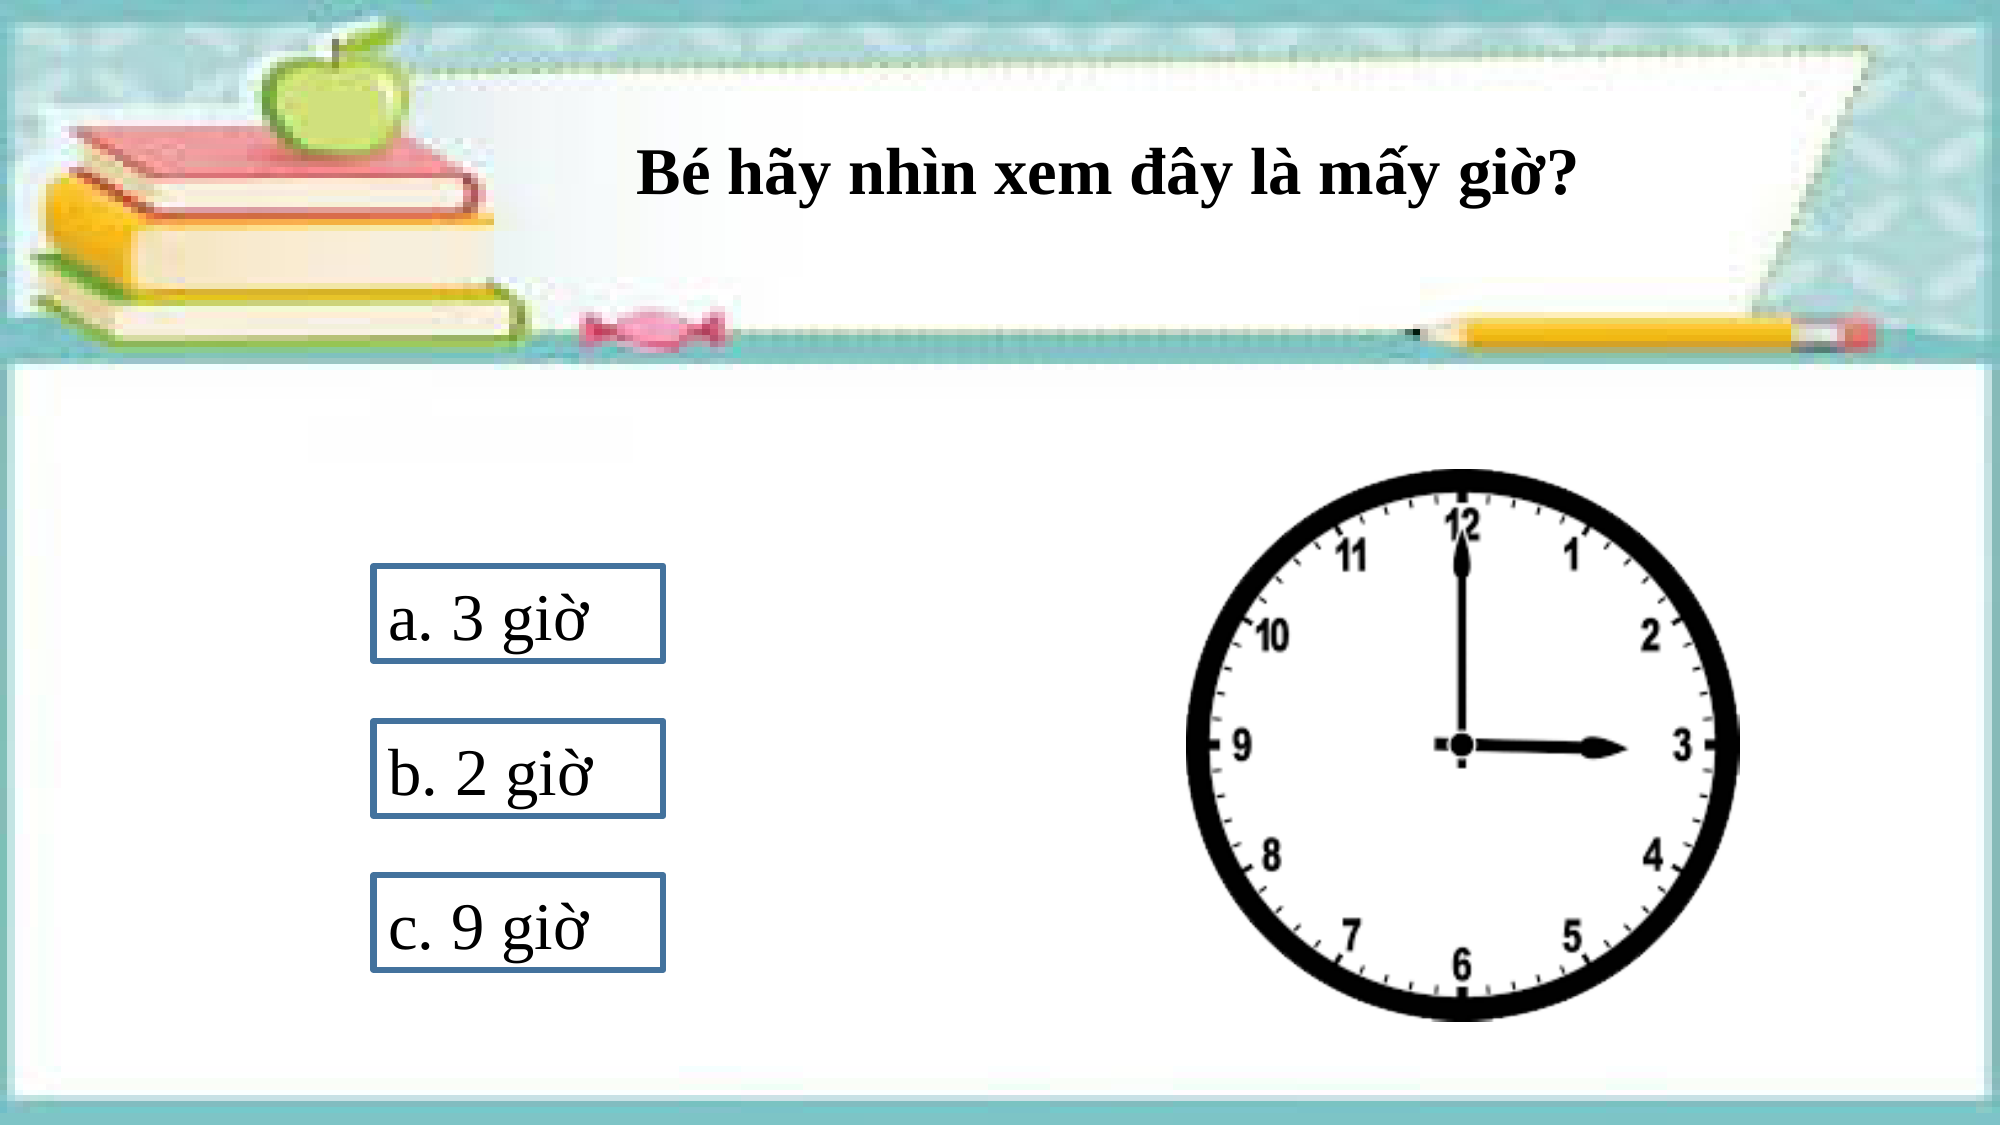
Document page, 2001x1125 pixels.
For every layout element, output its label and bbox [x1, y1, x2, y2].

list [0, 0, 2000, 1125]
picture [1186, 469, 1740, 1022]
